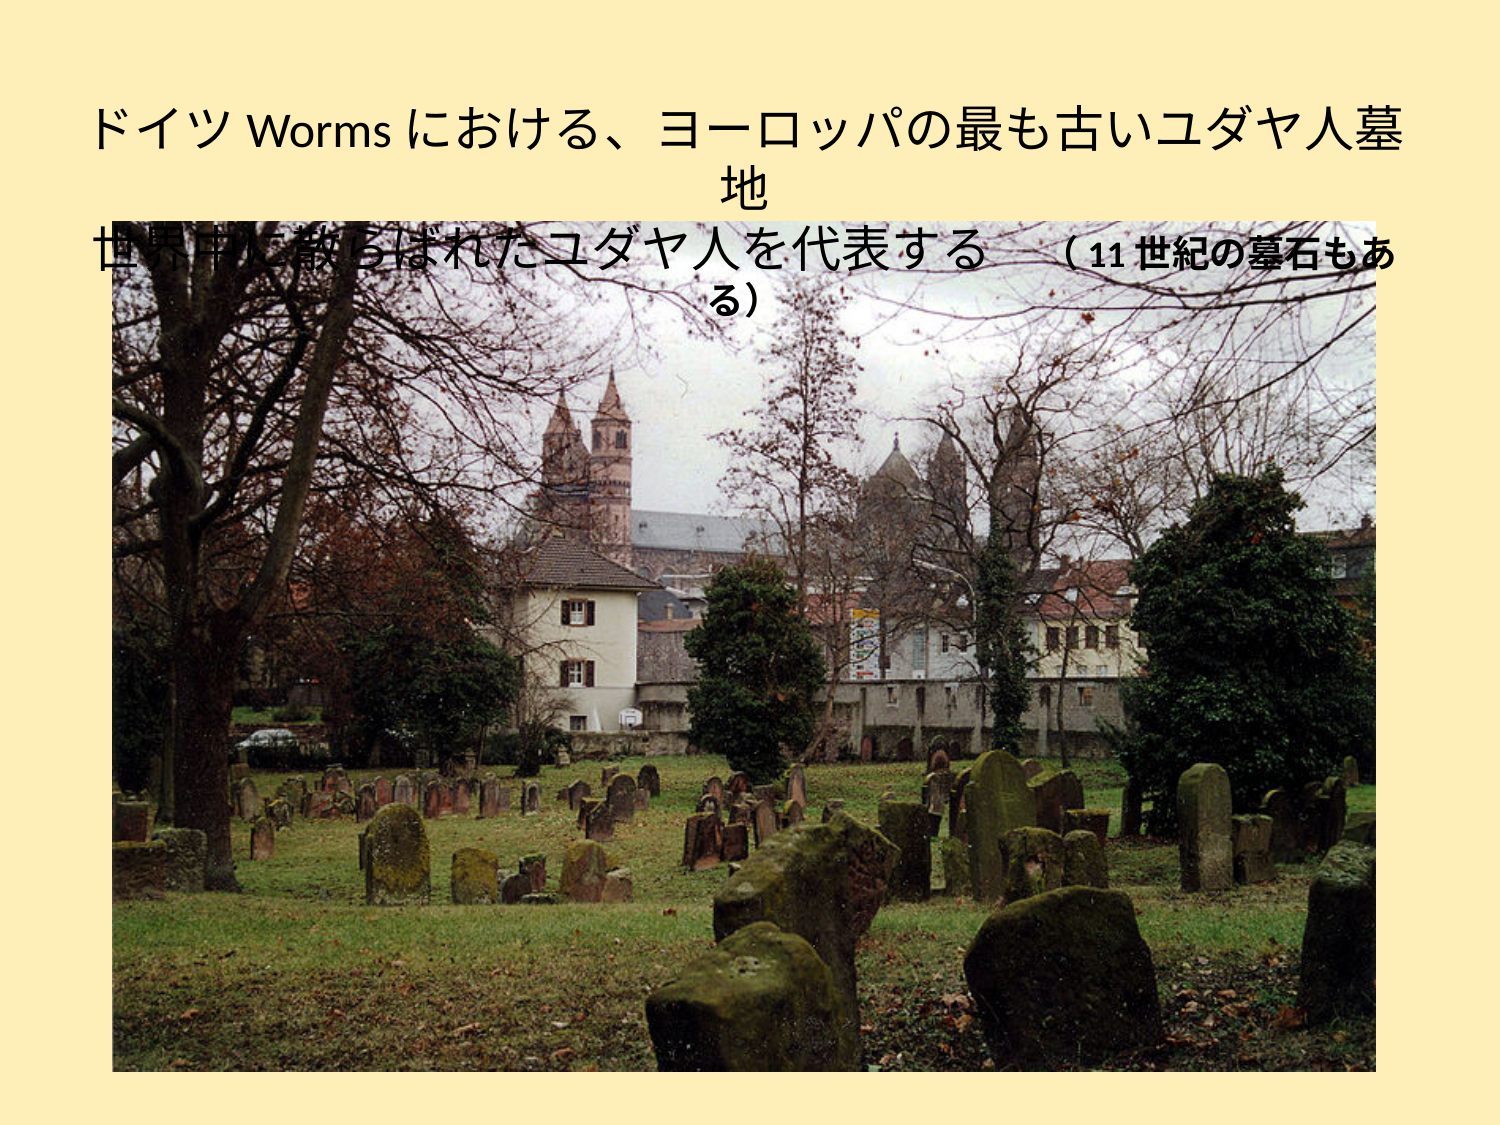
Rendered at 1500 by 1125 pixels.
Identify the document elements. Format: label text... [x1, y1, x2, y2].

text_box ドイツWormsにおける、ヨーロッパの最も古いユダヤ人墓地 世界中に散らばれたユダヤ人を代表する （11世紀の墓石もある） [64, 89, 1424, 330]
picture [111, 221, 1377, 1072]
